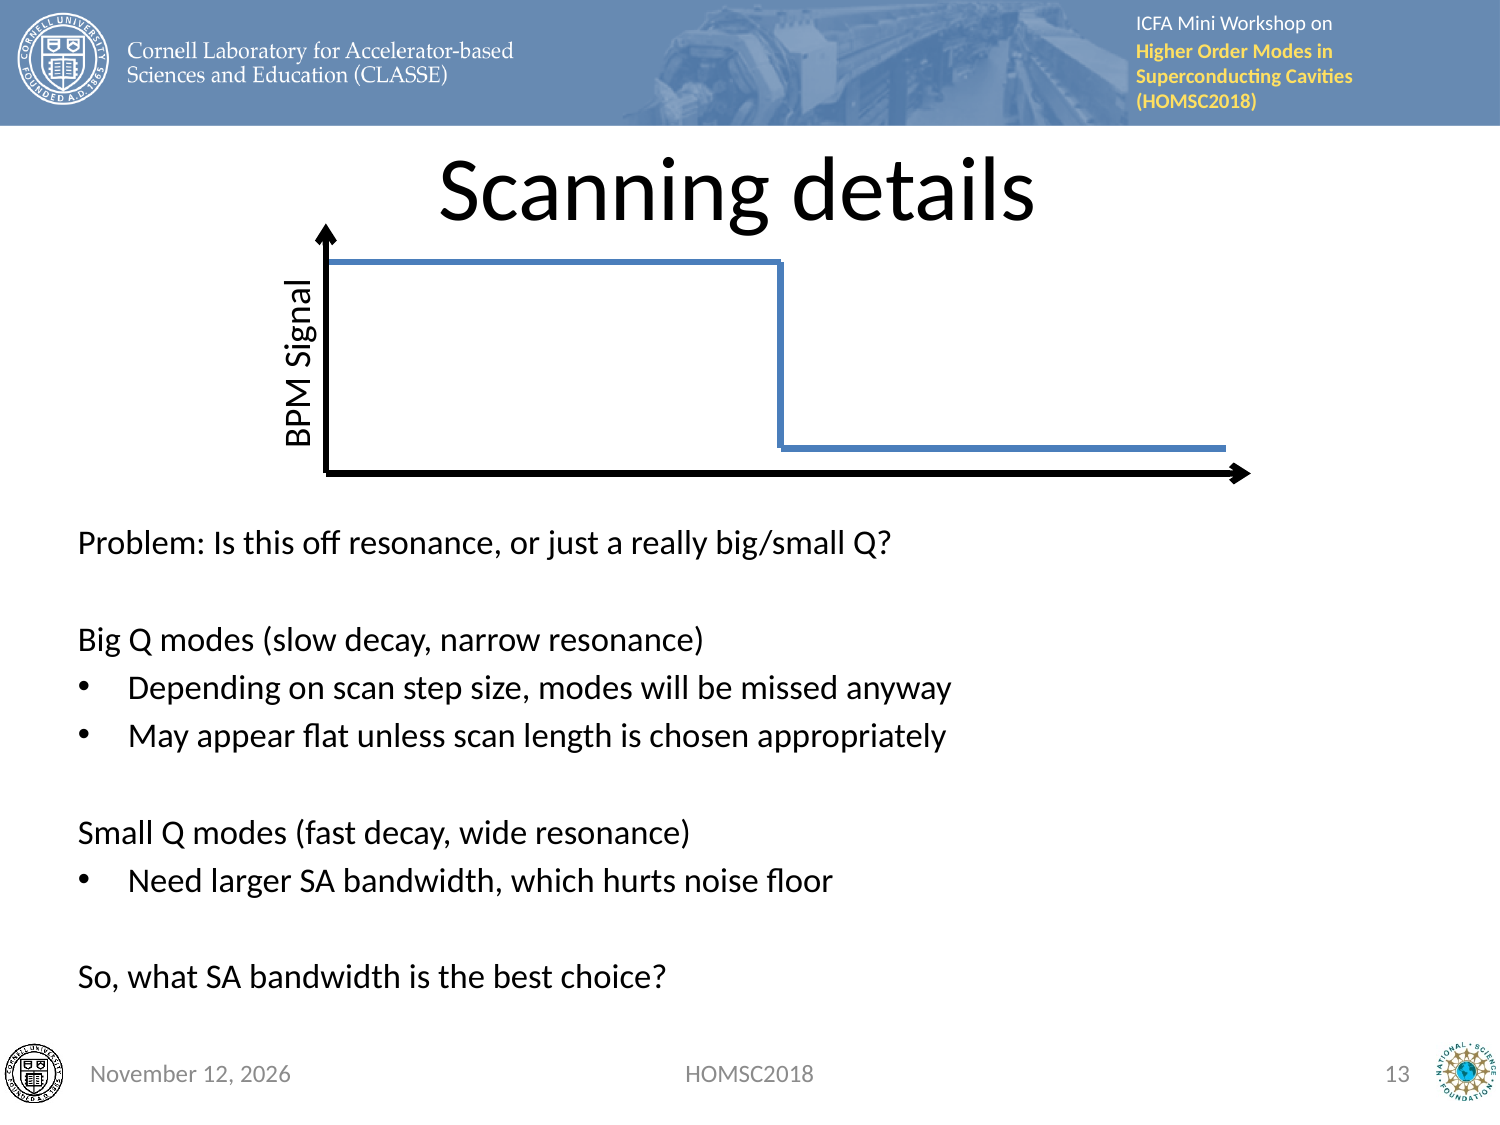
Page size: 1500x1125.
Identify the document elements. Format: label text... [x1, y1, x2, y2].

title Scanning details [62, 90, 1413, 278]
list Problem: Is this off resonance, or just a really big/small Q? Big Q modes (slow decay, narrow resonance) Depending on scan step size, modes will be missed anyway May appear flat unless scan length is chosen appropriately Small Q modes (fast decay, wide resonance) Need larger SA bandwidth, which hurts noise floor So, what SA bandwidth is the best choice? [62, 512, 1413, 1008]
slide_number 13 [1074, 1042, 1425, 1103]
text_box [265, 223, 1252, 474]
picture [4, 1043, 63, 1103]
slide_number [75, 1042, 425, 1103]
footer HOMSC2018 [512, 1042, 988, 1103]
picture [1436, 1042, 1496, 1101]
